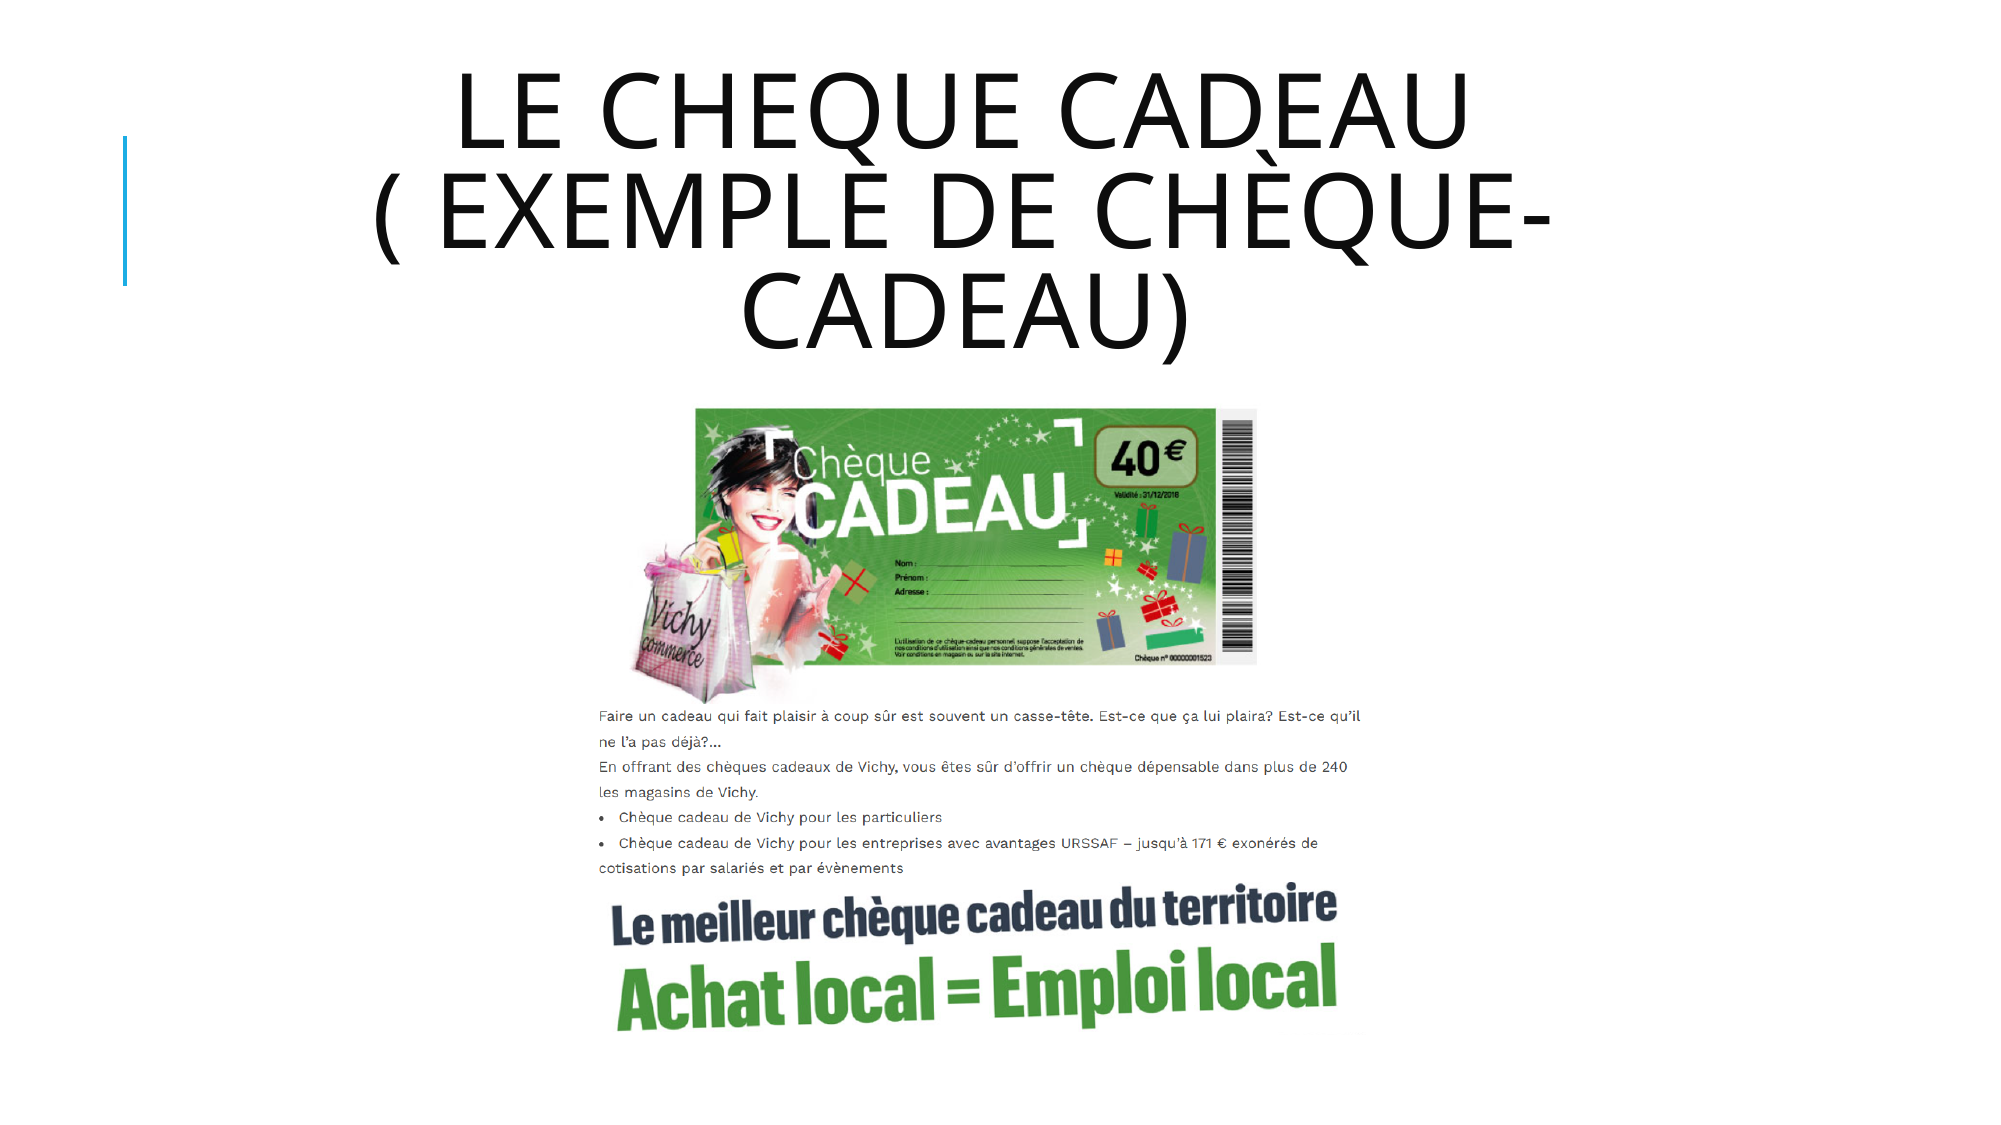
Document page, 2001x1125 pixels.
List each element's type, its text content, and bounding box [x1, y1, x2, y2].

title Le cheque cadeau ( exemple de chèque-cadeau) [168, 96, 1763, 342]
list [546, 374, 1384, 1036]
